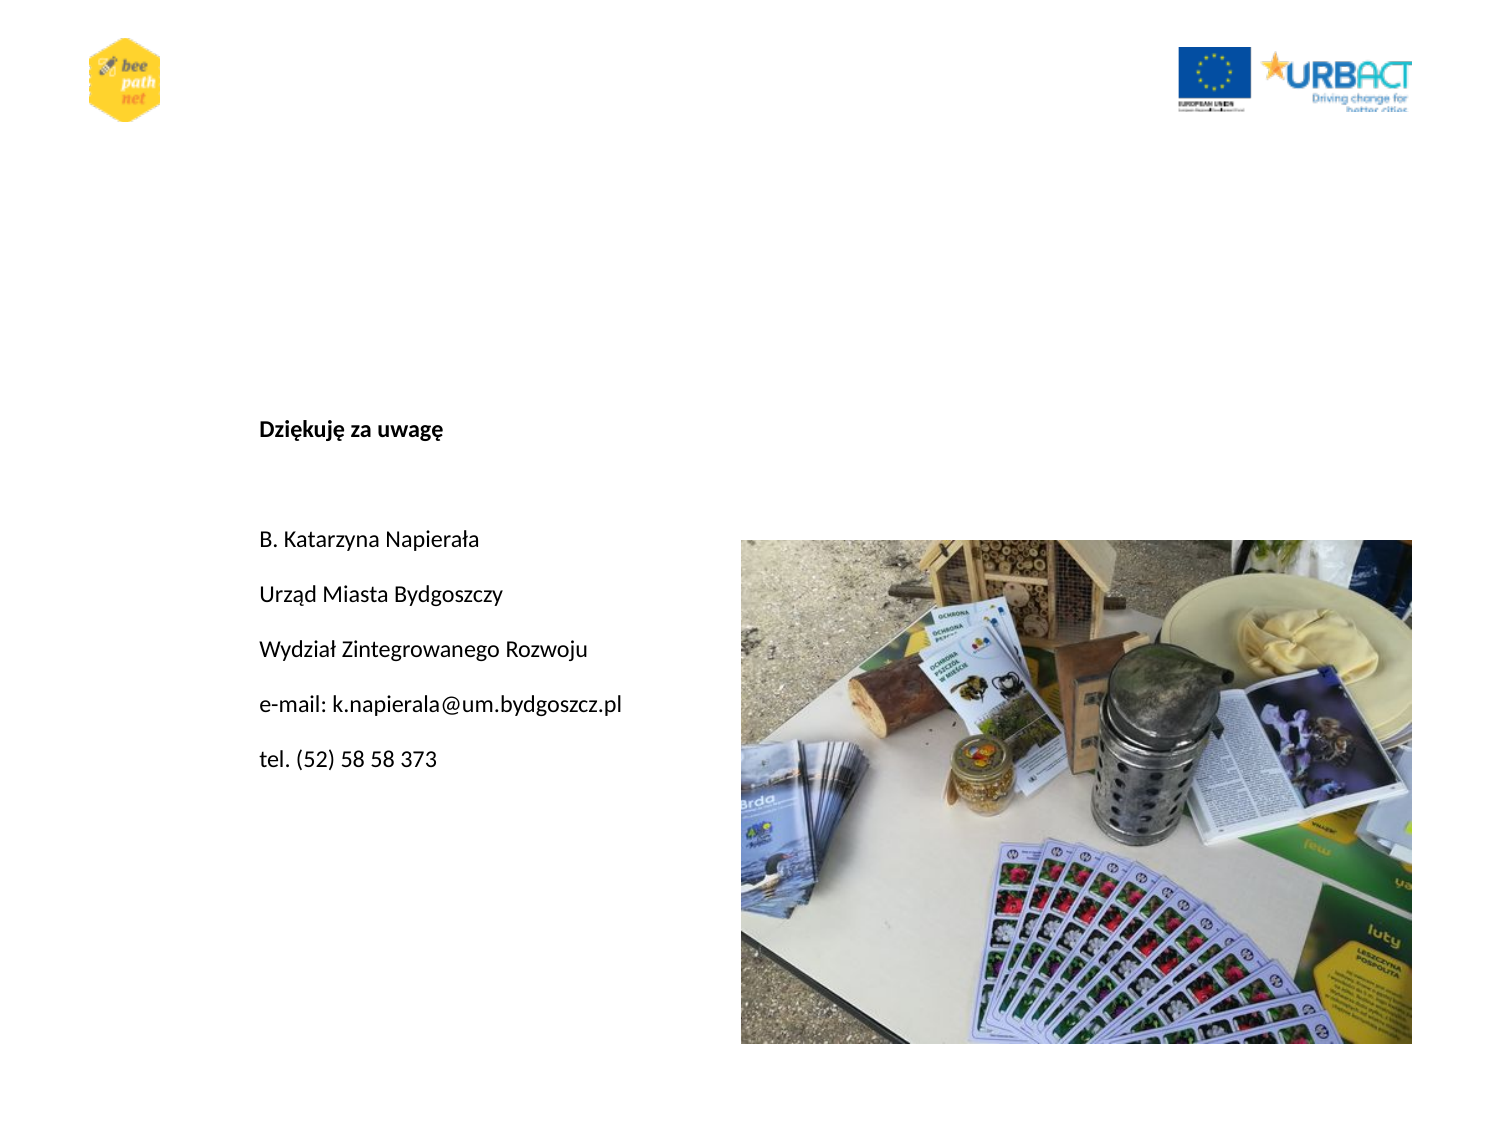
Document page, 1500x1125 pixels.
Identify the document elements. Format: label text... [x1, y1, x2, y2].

picture [740, 540, 1413, 1044]
picture [88, 37, 161, 122]
text_box Dziękuję za uwagę B. Katarzyna Napierała Urząd Miasta Bydgoszczy Wydział Zintegrowanego Rozwoju e-mail: k.napierala@um.bydgoszcz.pl tel. (52) 58 58 373 [244, 396, 1303, 928]
picture [1178, 46, 1413, 112]
